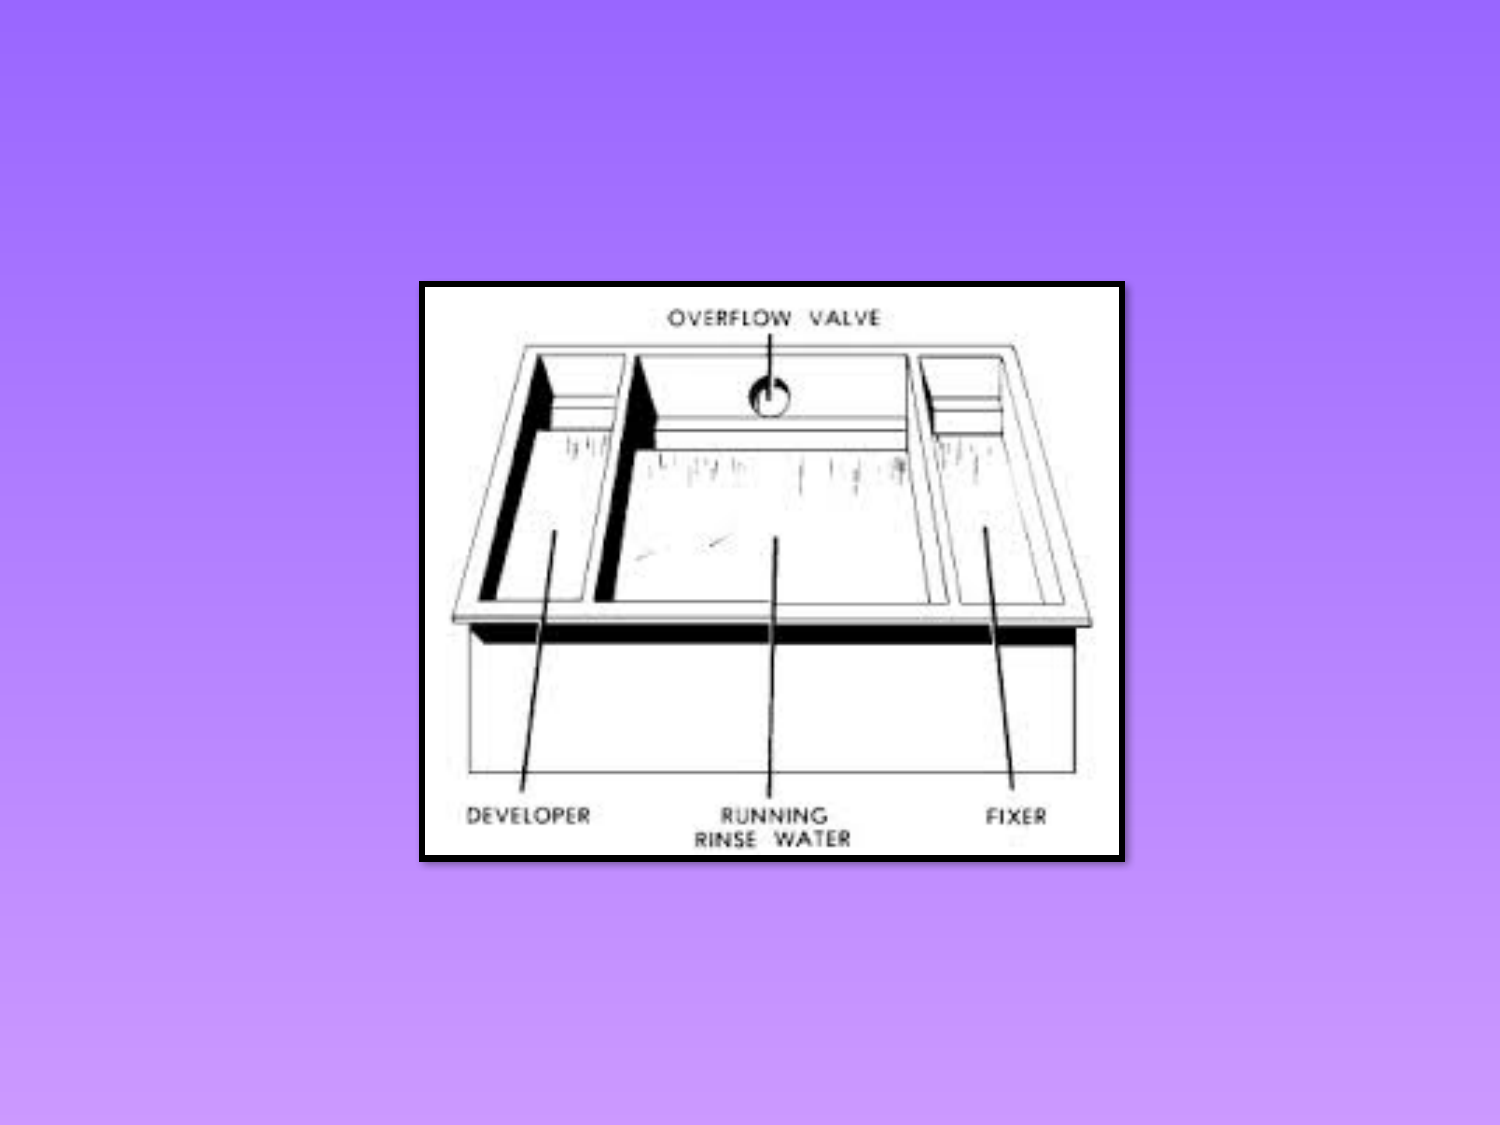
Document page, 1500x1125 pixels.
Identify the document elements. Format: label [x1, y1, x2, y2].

list [424, 287, 1119, 856]
